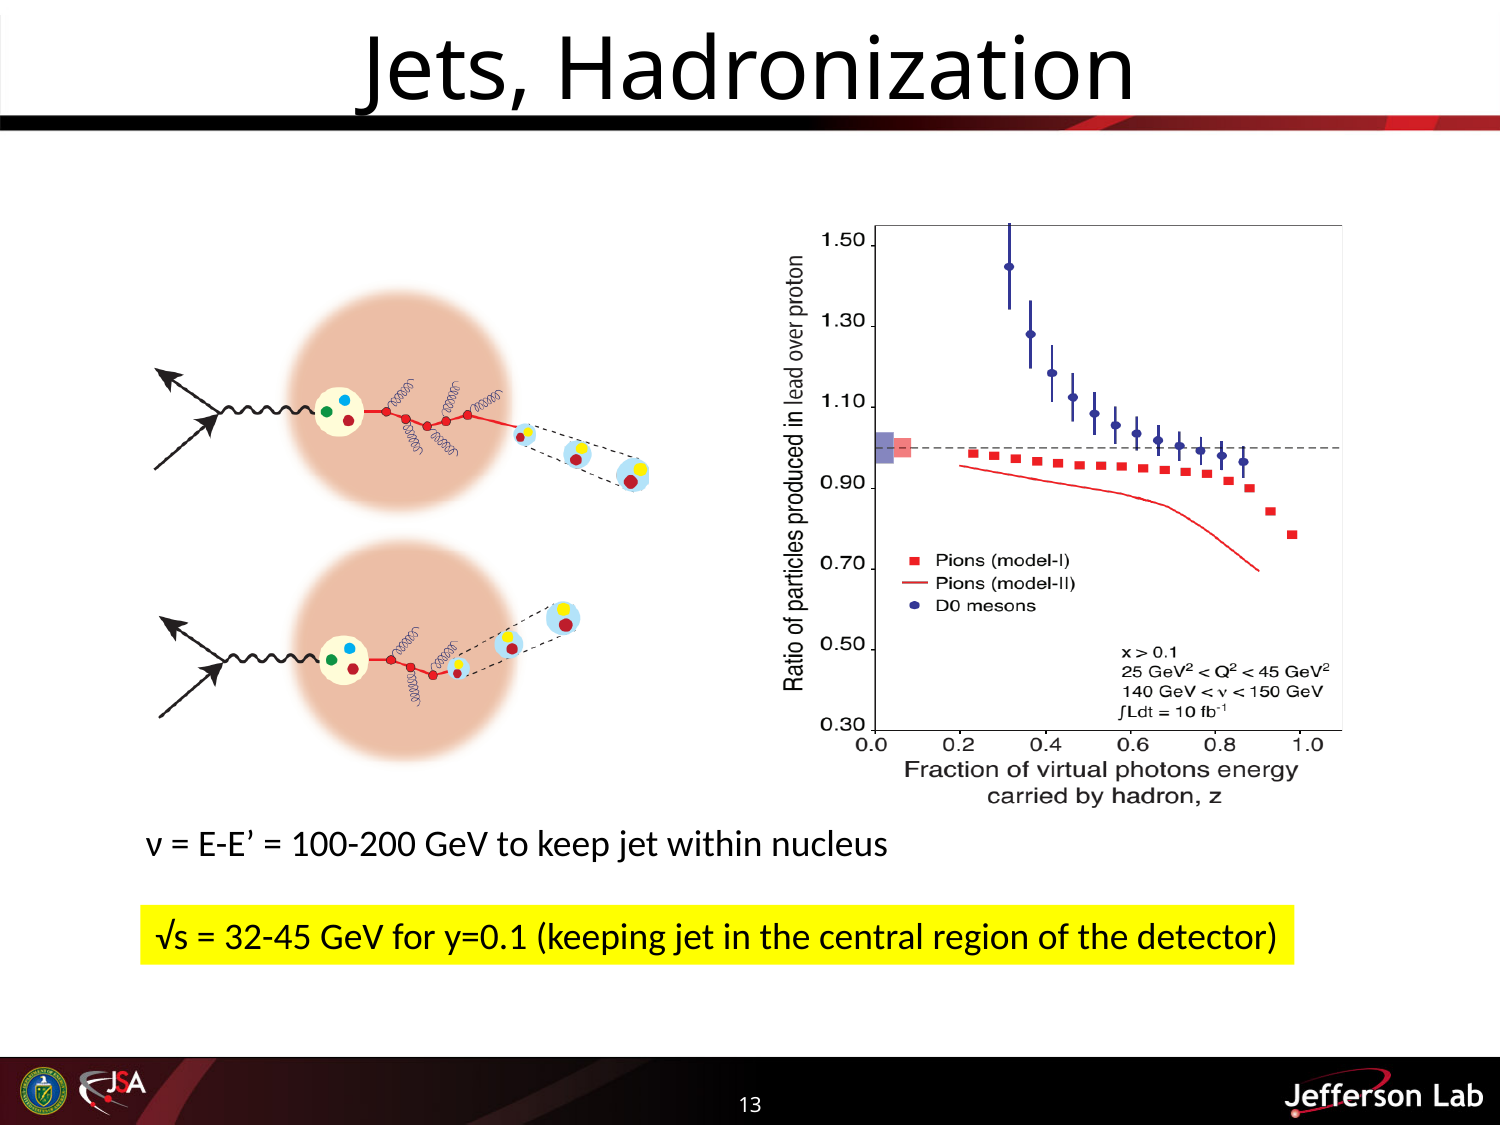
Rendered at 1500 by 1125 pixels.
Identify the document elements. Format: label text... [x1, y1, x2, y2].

text_box √s = 32-45 GeV for y=0.1 (keeping jet in the central region of the detector) [140, 904, 1295, 965]
picture [0, 0, 1500, 1125]
title Jets, Hadronization [75, 31, 1425, 98]
text_box ν = E-E’ = 100-200 GeV to keep jet within nucleus [131, 811, 904, 872]
slide_number 13 [575, 1090, 925, 1122]
